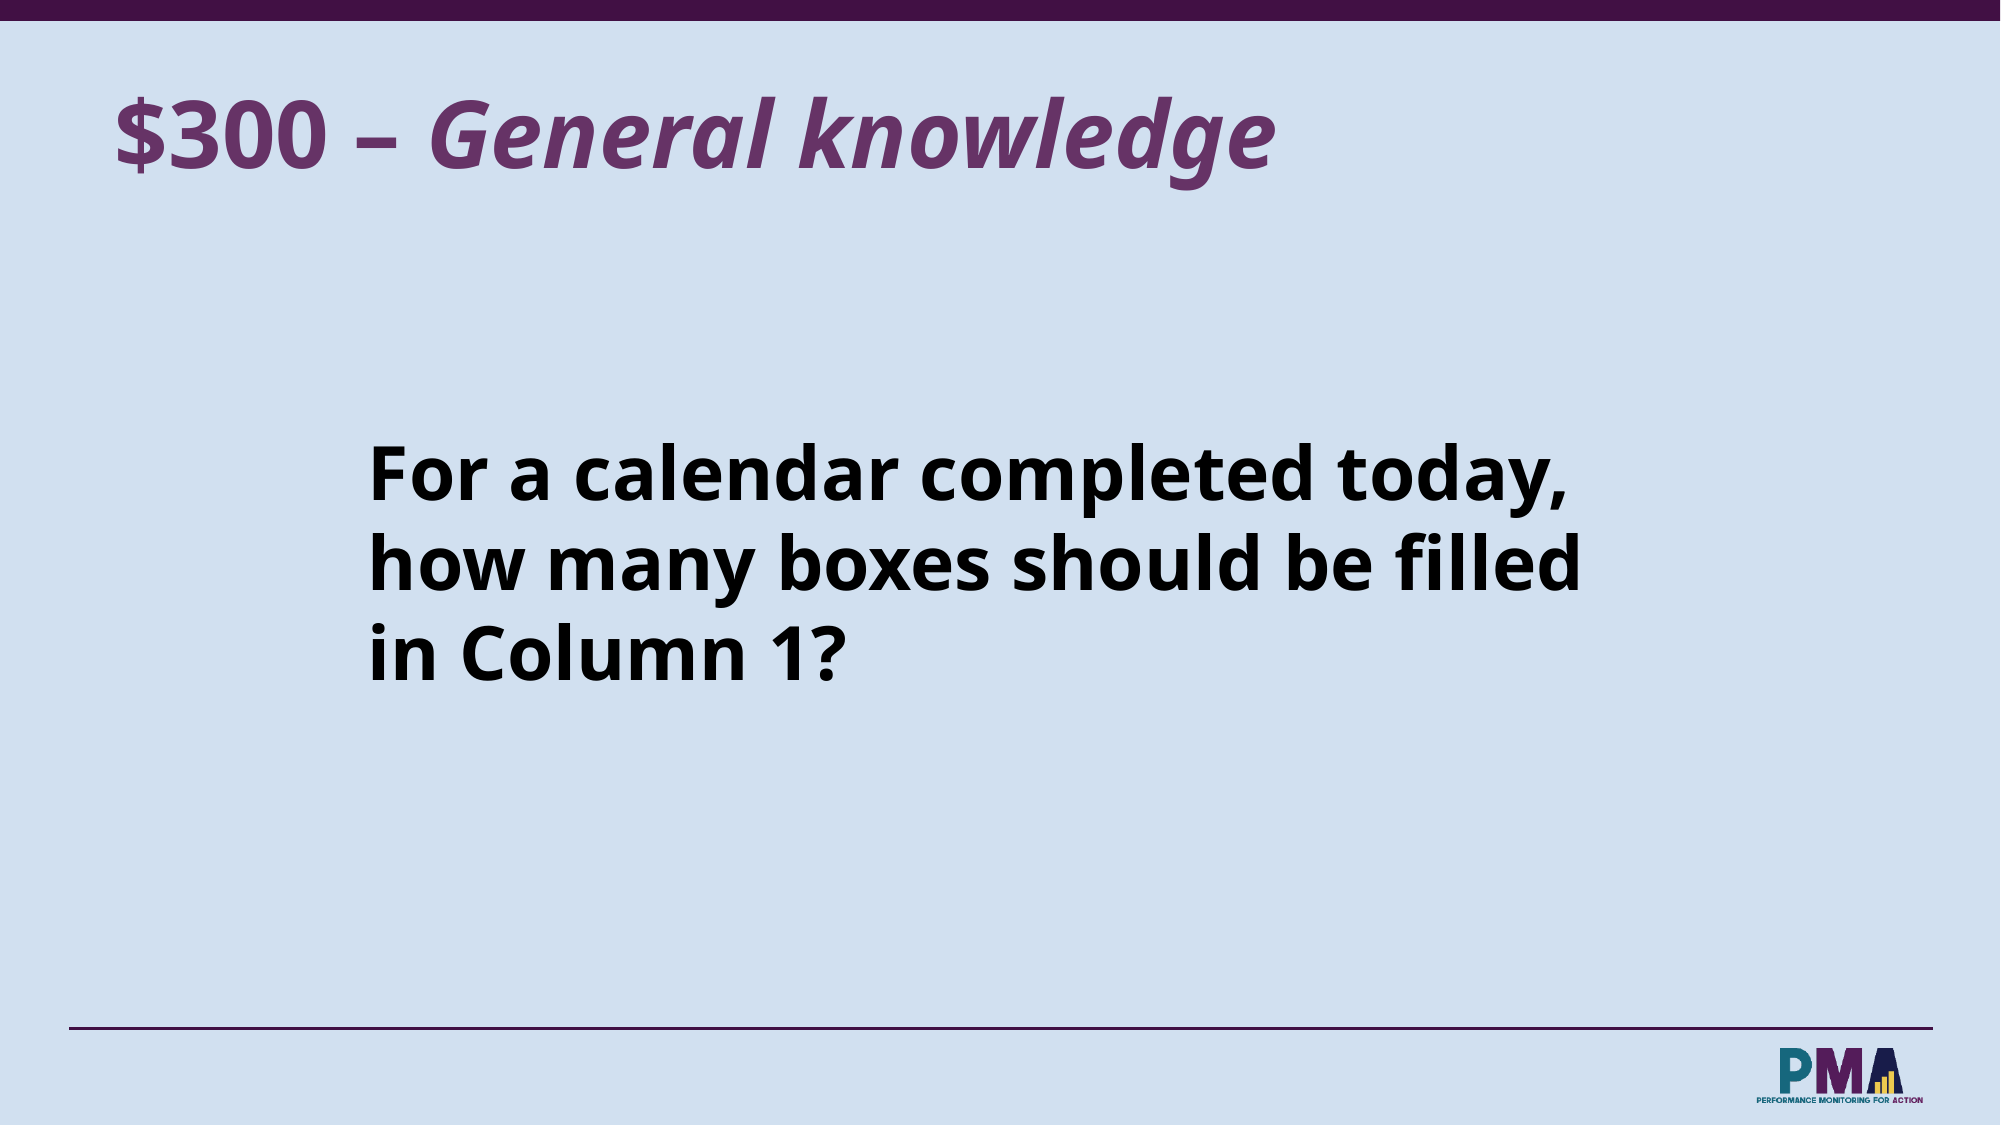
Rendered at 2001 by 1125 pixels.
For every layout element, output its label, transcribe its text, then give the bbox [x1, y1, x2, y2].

text_box For a calendar completed today, how many boxes should be filled in Column 1? [353, 418, 1647, 704]
picture [1748, 1001, 1933, 1125]
title $300 – General knowledge [99, 66, 1825, 285]
